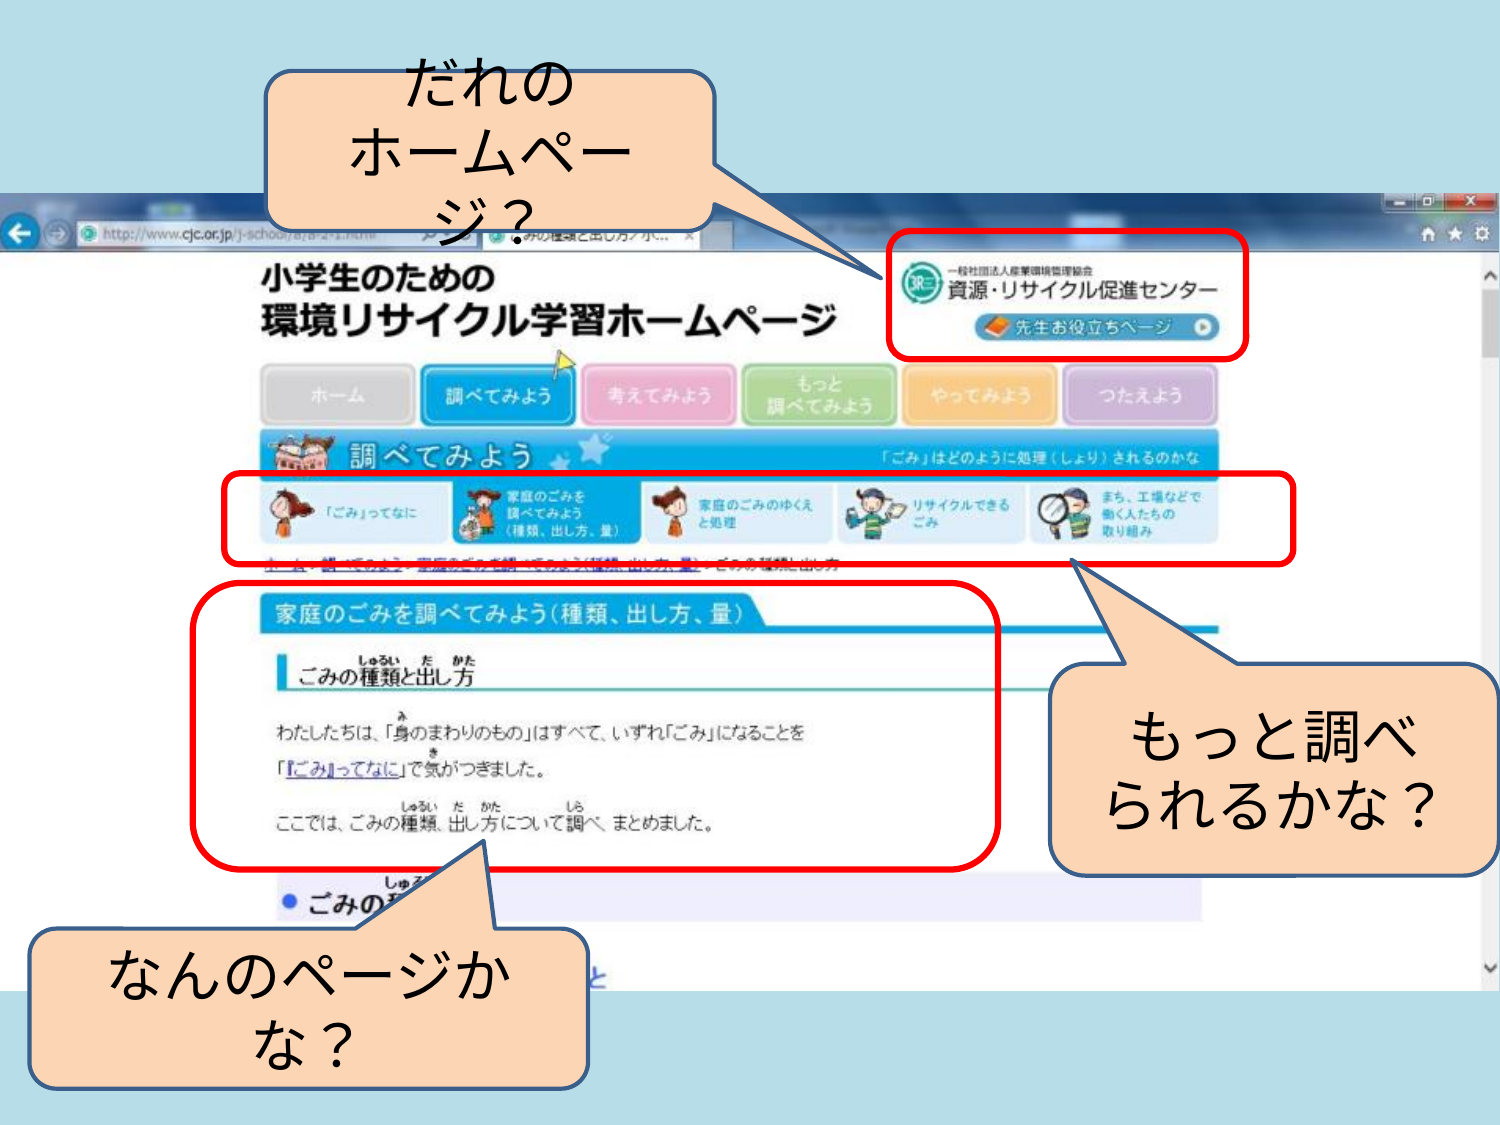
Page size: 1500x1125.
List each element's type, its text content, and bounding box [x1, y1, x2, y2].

text_box なんのページかな？ [27, 1000, 591, 1091]
text_box だれの ホームページ？ [263, 68, 758, 191]
picture [0, 193, 1500, 992]
